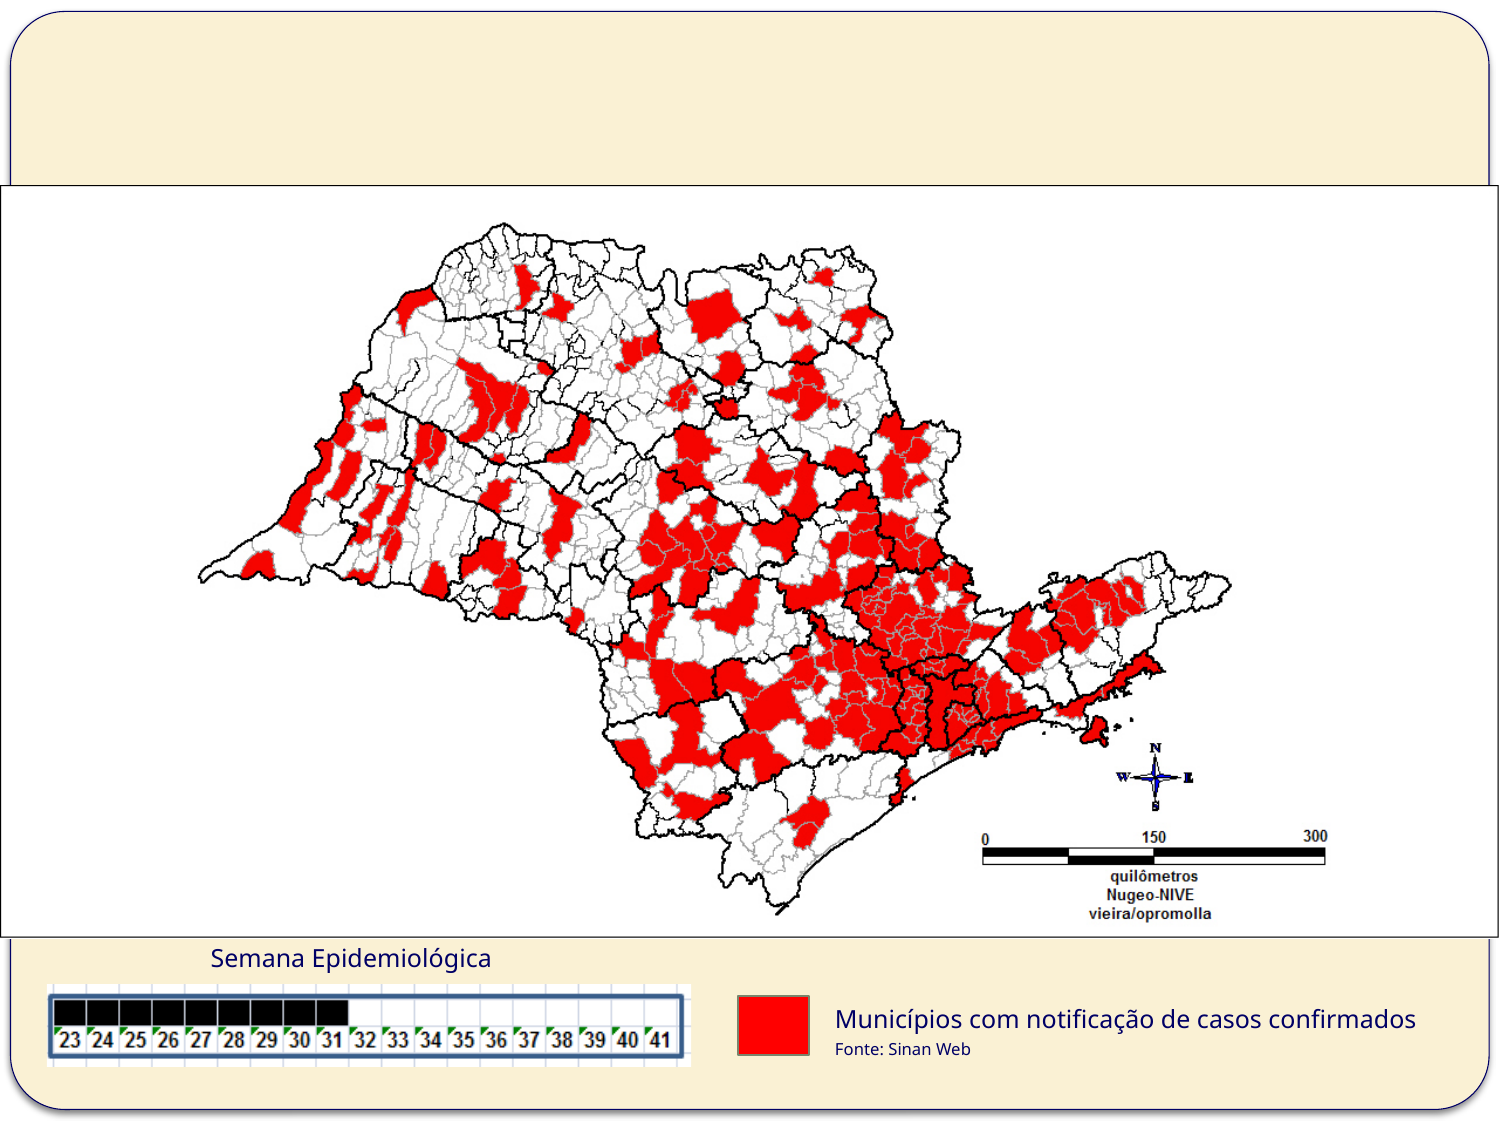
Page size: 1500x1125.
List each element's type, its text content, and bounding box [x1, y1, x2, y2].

picture [46, 984, 692, 1067]
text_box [737, 995, 1442, 1067]
text_box Semana Epidemiológica [152, 949, 551, 981]
picture [0, 185, 1500, 940]
